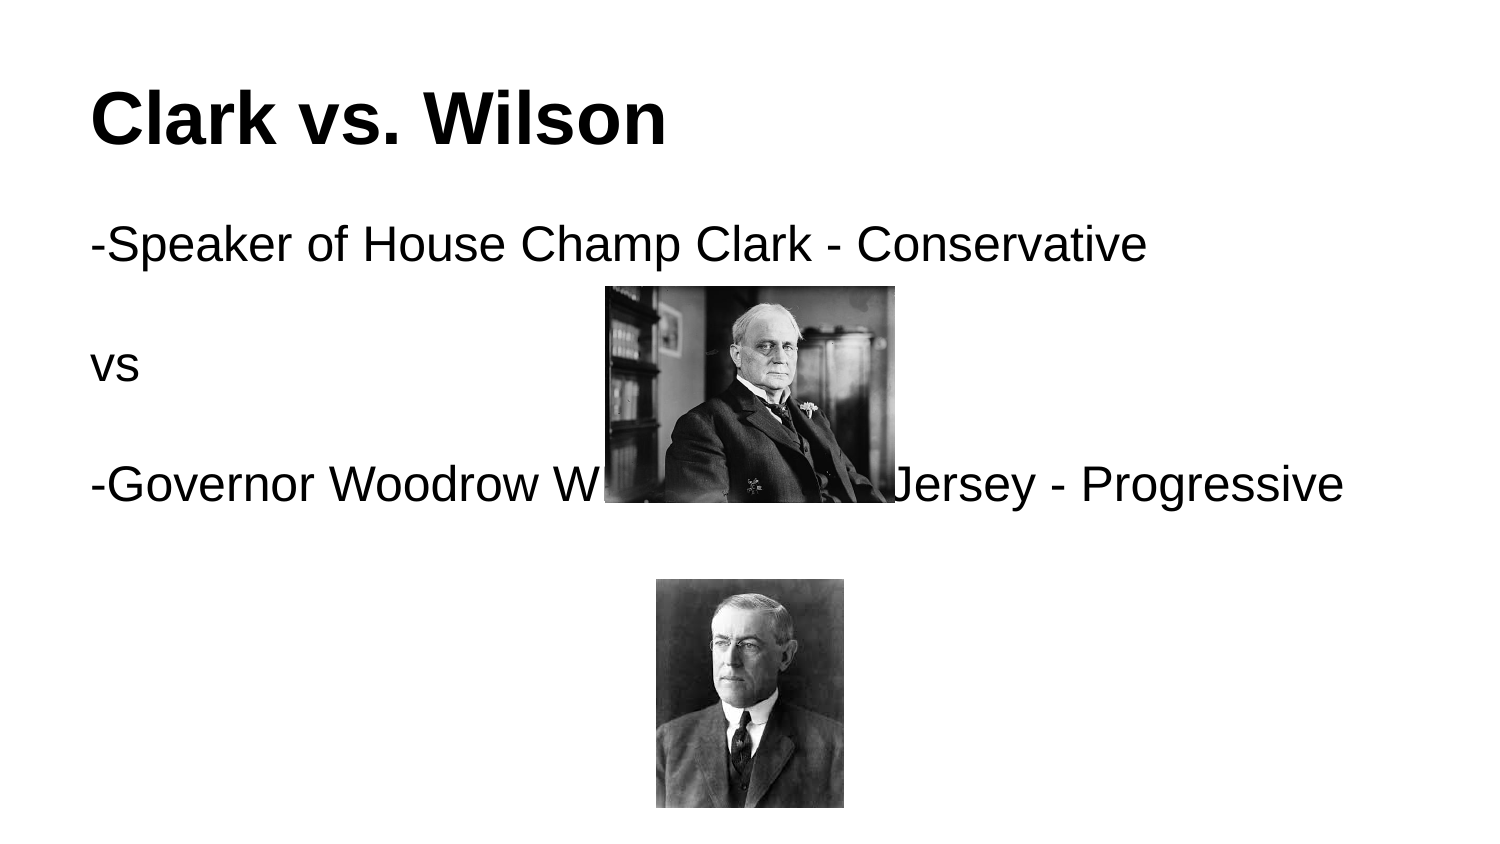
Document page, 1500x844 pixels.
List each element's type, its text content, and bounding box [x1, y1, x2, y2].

picture [656, 579, 844, 809]
picture [605, 286, 895, 504]
title Clark vs. Wilson [75, 33, 1425, 175]
list -Speaker of House Champ Clark - Conservative vs -Governor Woodrow WIlson of New Jersey - Progressive [75, 196, 1425, 808]
